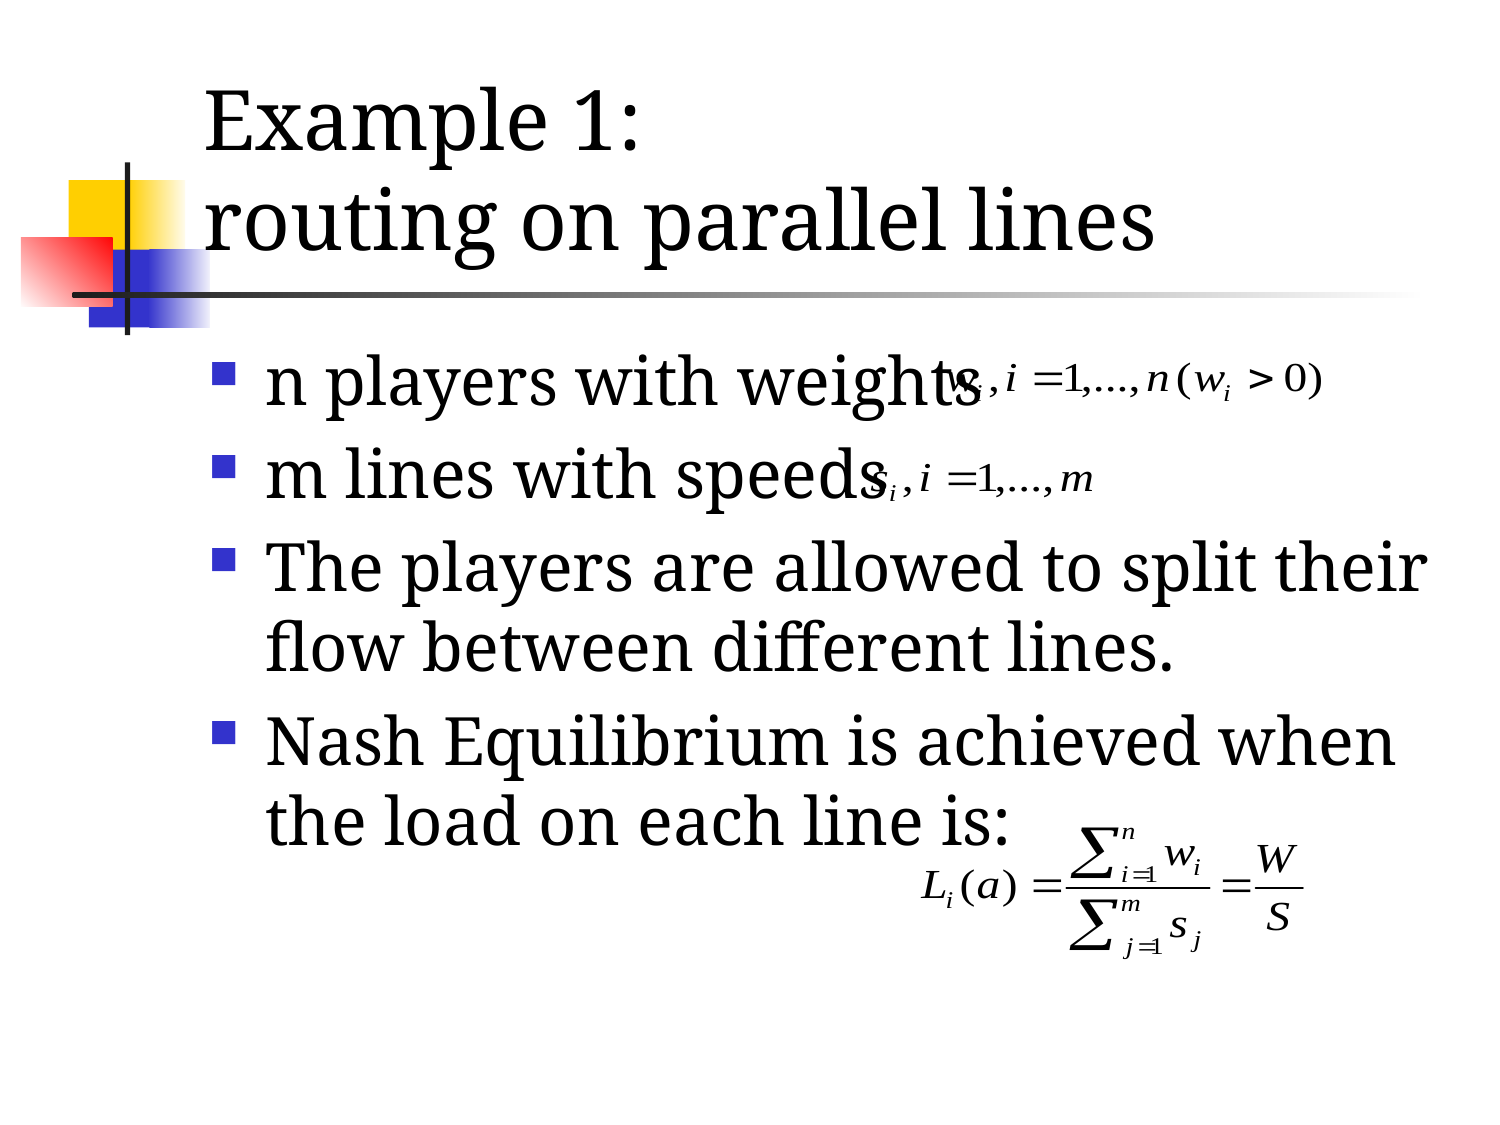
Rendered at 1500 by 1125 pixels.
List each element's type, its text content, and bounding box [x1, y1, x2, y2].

title Example 1: routing on parallel lines [188, 34, 1468, 276]
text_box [937, 349, 1334, 412]
list n players with weights m lines with speeds The players are allowed to split their flow between different lines. Nash Equilibrium is achieved when the load on each line is: [193, 330, 1470, 1007]
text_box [862, 449, 1112, 512]
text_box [912, 812, 1313, 968]
